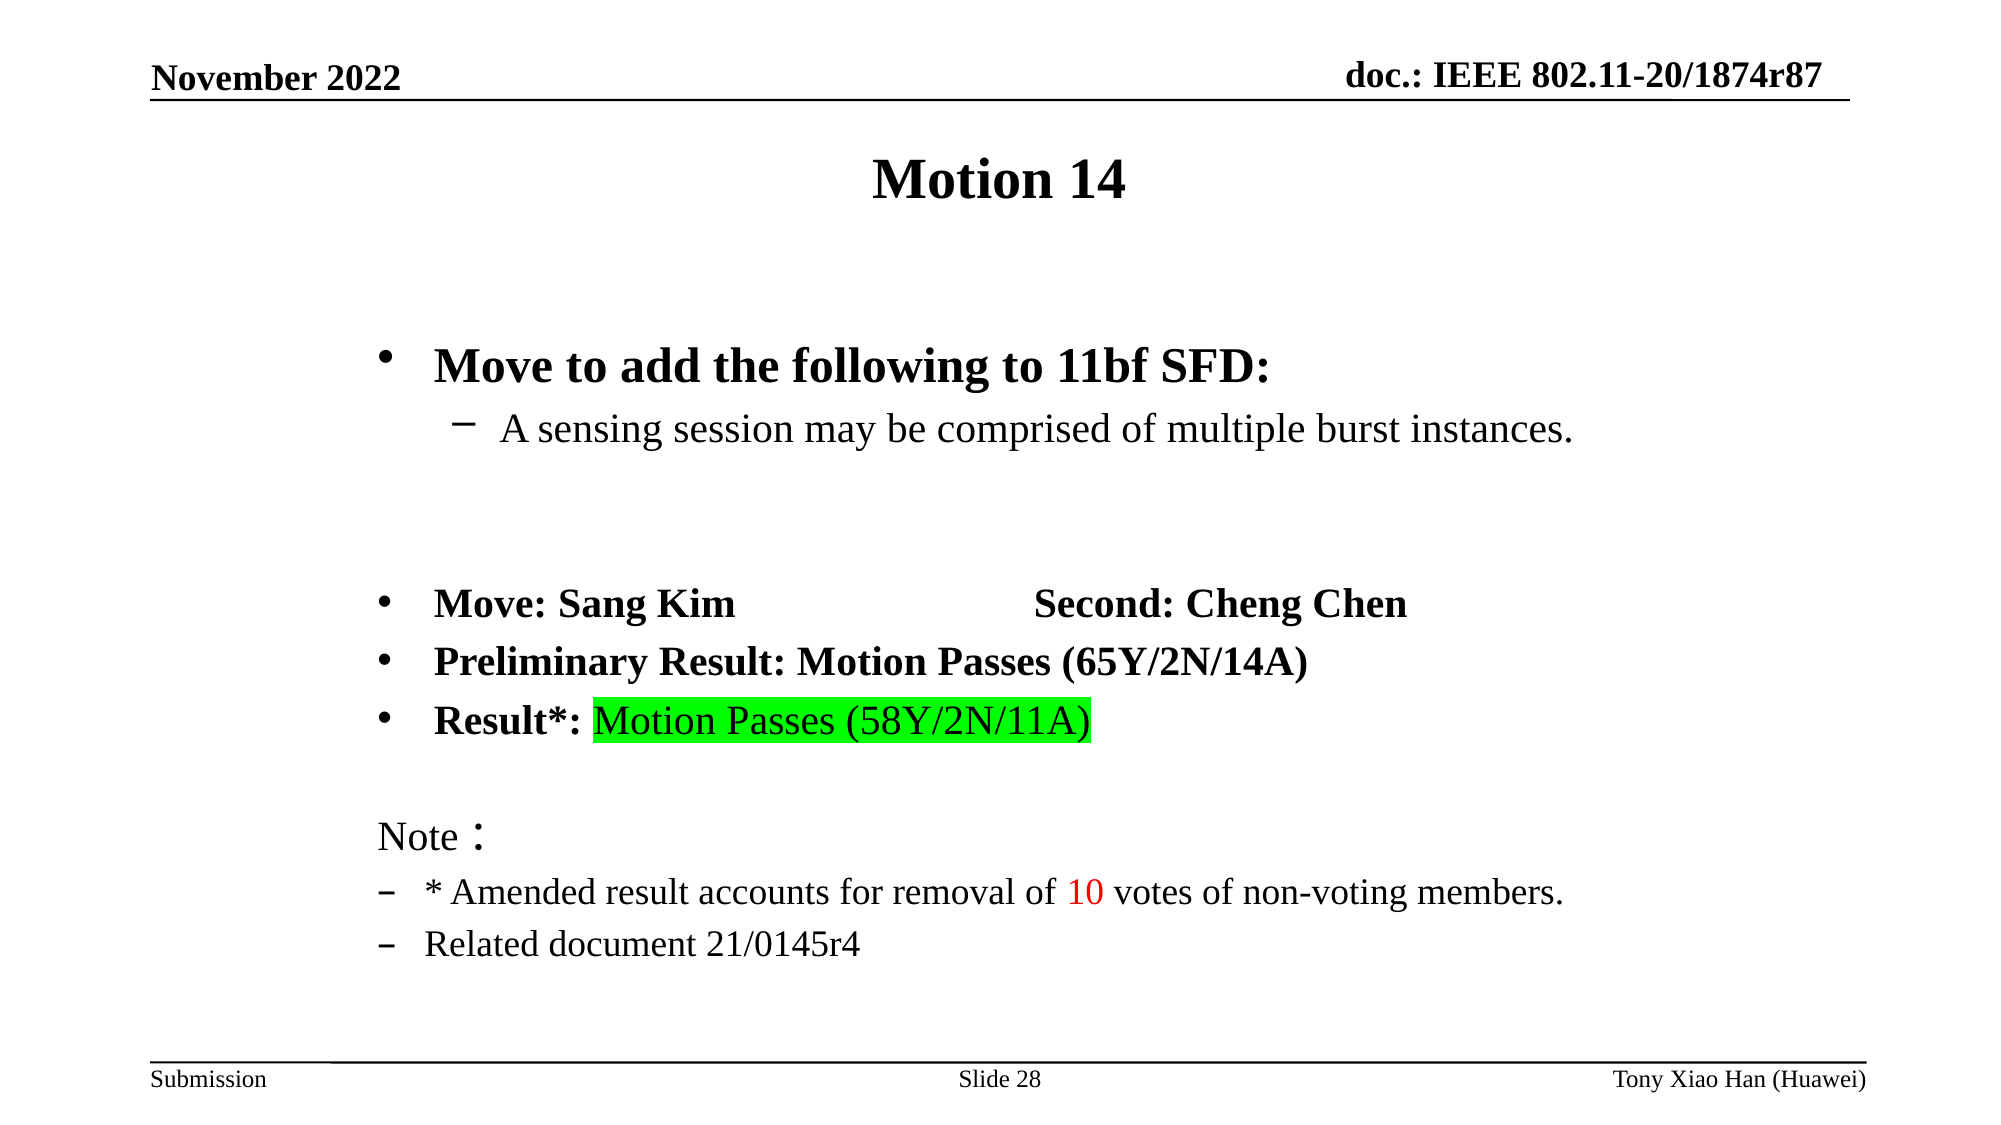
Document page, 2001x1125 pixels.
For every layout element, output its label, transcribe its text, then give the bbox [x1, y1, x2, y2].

text_box Motion 14 [362, 87, 1638, 263]
text_box Move to add the following to 11bf SFD: A sensing session may be comprised of multiple burst instances. Move: Sang Kim Second: Cheng Chen Preliminary Result: Motion Passes (65Y/2N/14A) Result*: Motion Passes (58Y/2N/11A) Note： * Amended result accounts for removal of 10 votes of non-voting members. Related document 21/0145r4 [362, 324, 1638, 1013]
